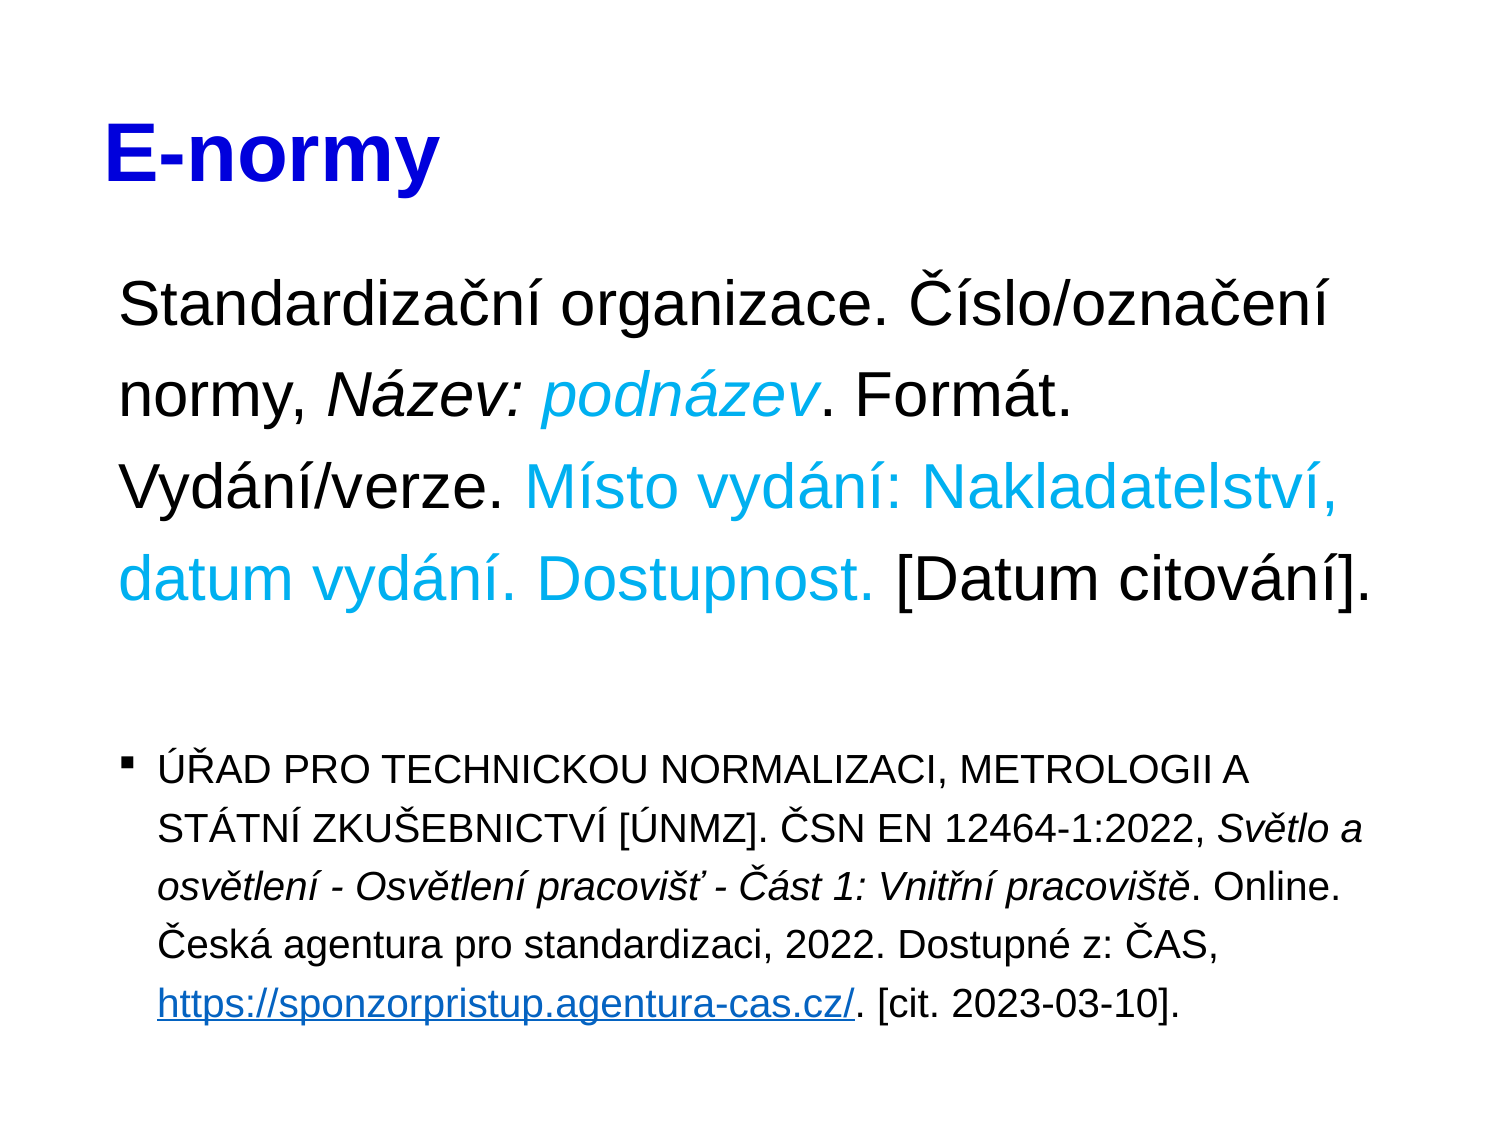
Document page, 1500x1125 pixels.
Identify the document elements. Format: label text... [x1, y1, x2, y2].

list Standardizační organizace. Číslo/označení normy, Název: podnázev. Formát. Vydání/verze. Místo vydání: Nakladatelství, datum vydání. Dostupnost. [Datum citování]. ÚŘAD PRO TECHNICKOU NORMALIZACI, METROLOGII A STÁTNÍ ZKUŠEBNICTVÍ [ÚNMZ]. ČSN EN 12464-1:2022, Světlo a osvětlení - Osvětlení pracovišť - Část 1: Vnitřní pracoviště. Online. Česká agentura pro standardizaci, 2022. Dostupné z: ČAS, https://sponzorpristup.agentura-cas.cz/. [cit. 2023-03-10]. [103, 238, 1397, 1053]
title E-normy [103, 101, 1460, 215]
